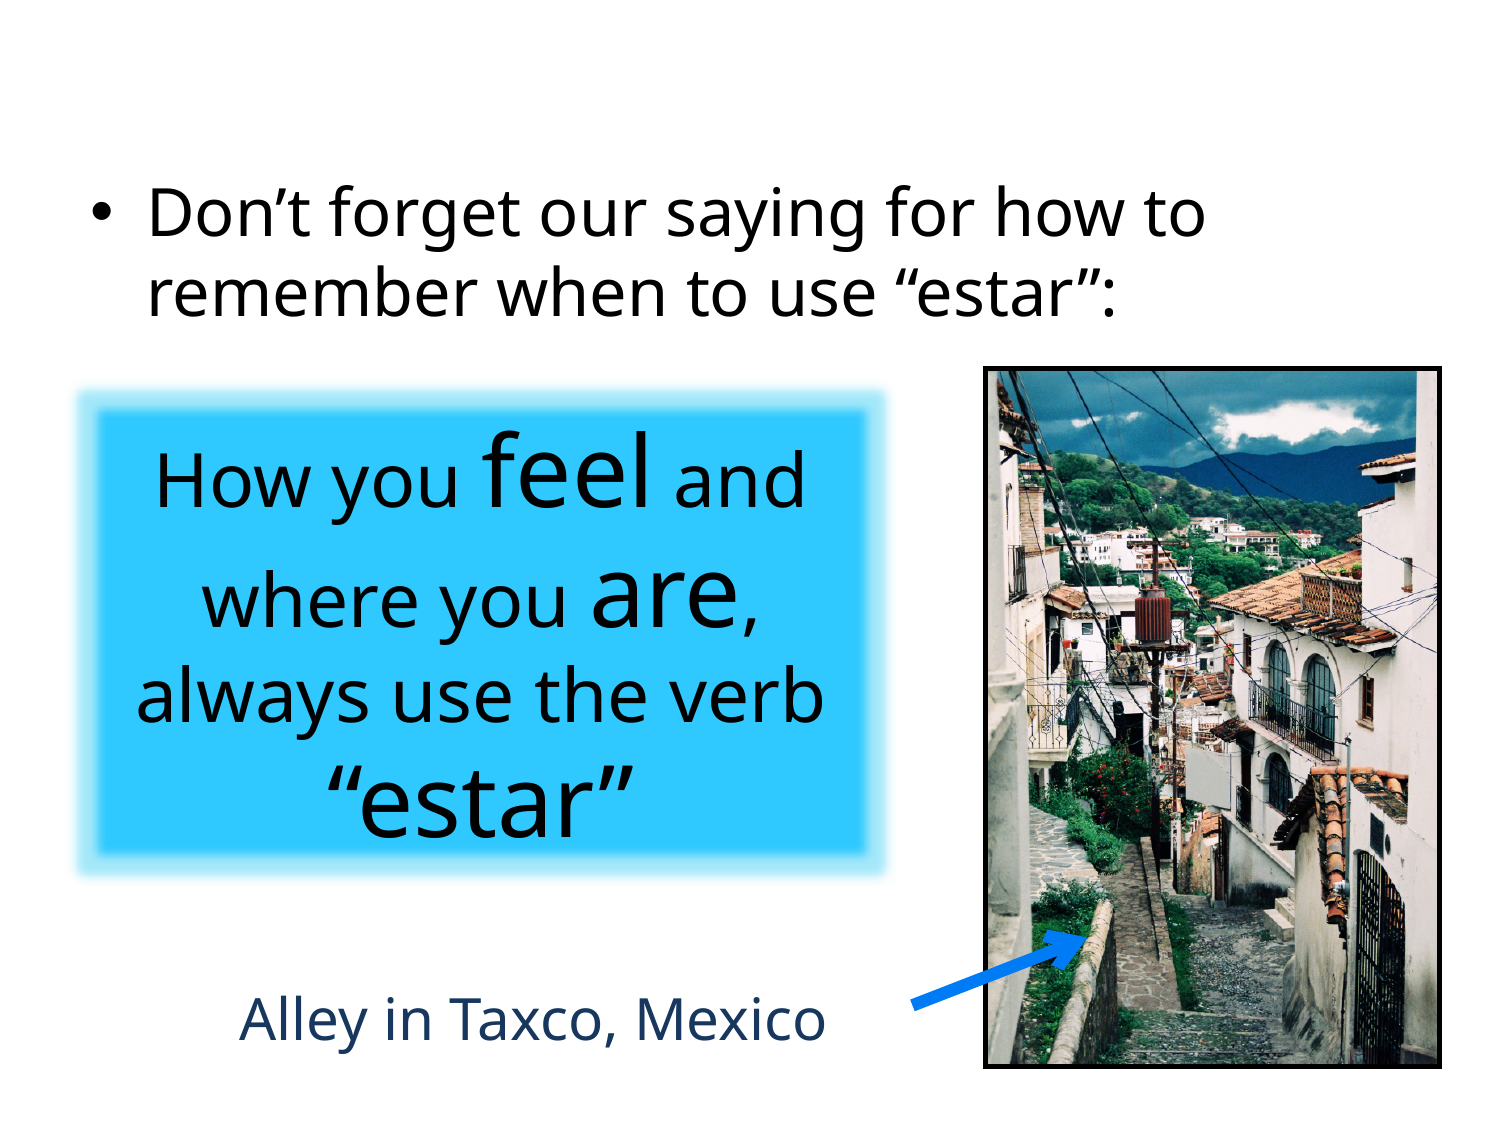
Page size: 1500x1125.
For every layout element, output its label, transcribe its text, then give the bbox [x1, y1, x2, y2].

text_box How you feel and where you are, always use the verb “estar” [105, 417, 860, 848]
list Don’t forget our saying for how to remember when to use “estar”: [75, 162, 1425, 375]
picture [987, 370, 1438, 1065]
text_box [102, 414, 863, 852]
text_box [224, 937, 1088, 1061]
